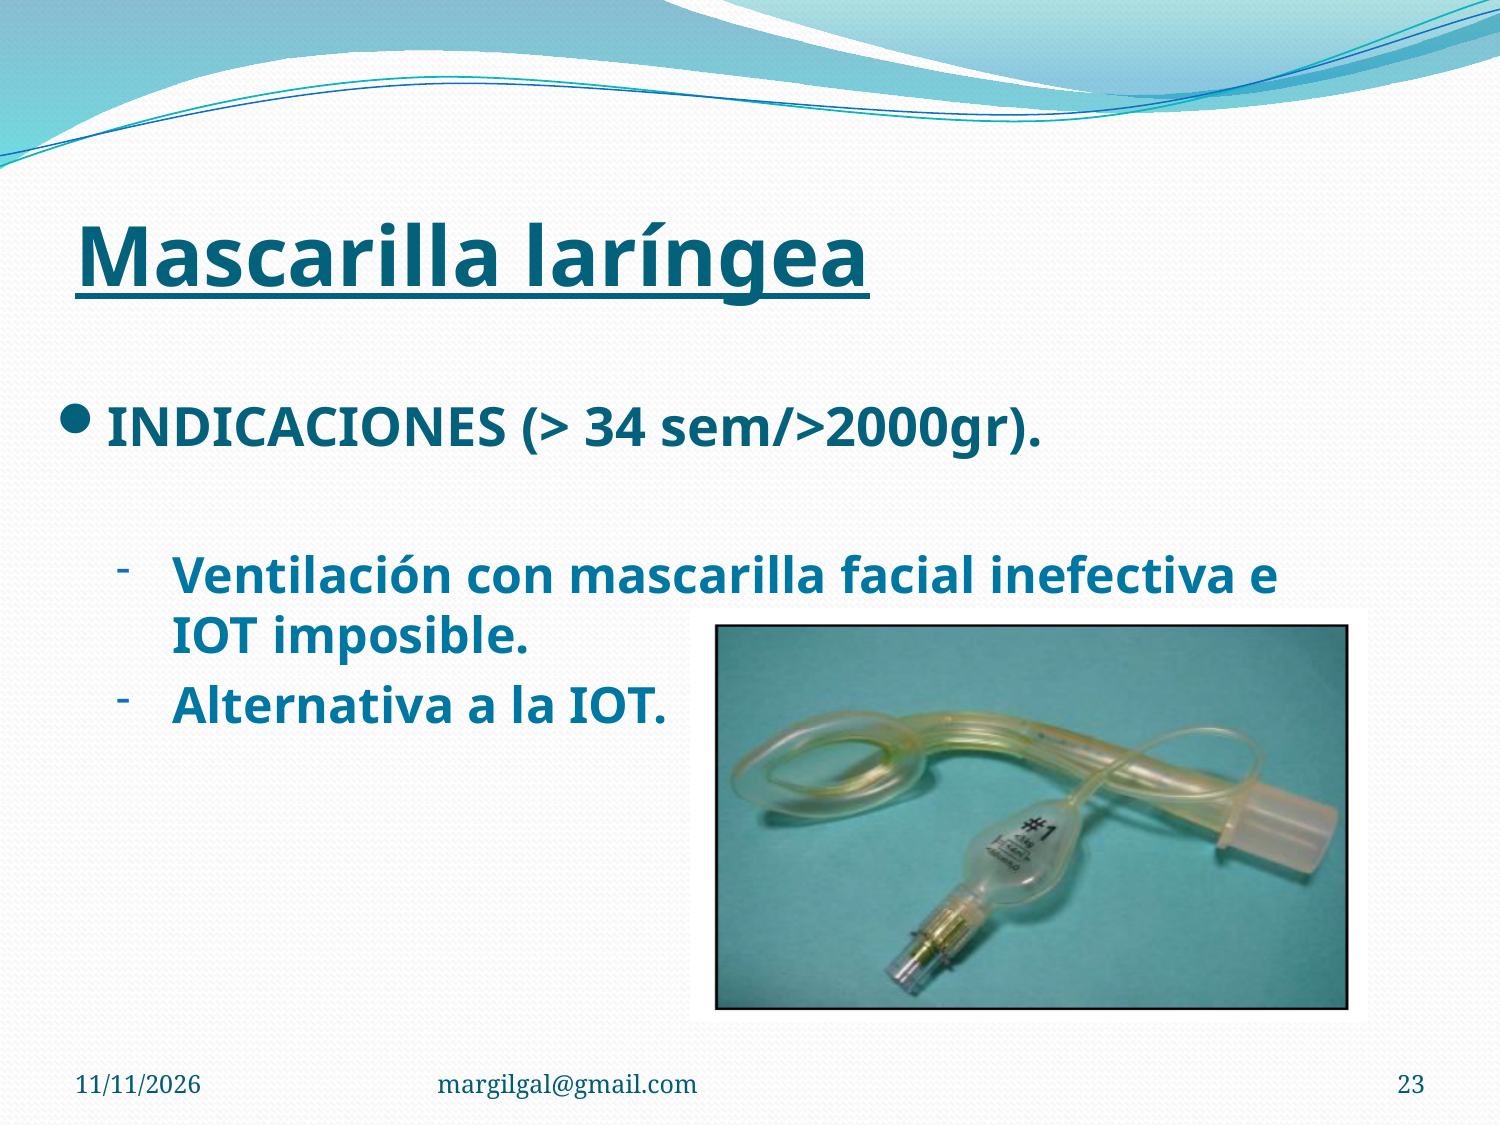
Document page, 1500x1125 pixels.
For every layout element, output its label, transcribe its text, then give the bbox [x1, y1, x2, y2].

slide_number 23 [1299, 1042, 1425, 1103]
title Mascarilla laríngea [75, 115, 1425, 303]
picture [690, 609, 1369, 1023]
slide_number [75, 1042, 425, 1103]
footer margilgal@gmail.com [684, 611, 1375, 1034]
footer margilgal@gmail.com [437, 1042, 988, 1103]
list INDICACIONES (> 34 sem/>2000gr). Ventilación con mascarilla facial inefectiva e IOT imposible. Alternativa a la IOT. [41, 385, 1392, 1106]
